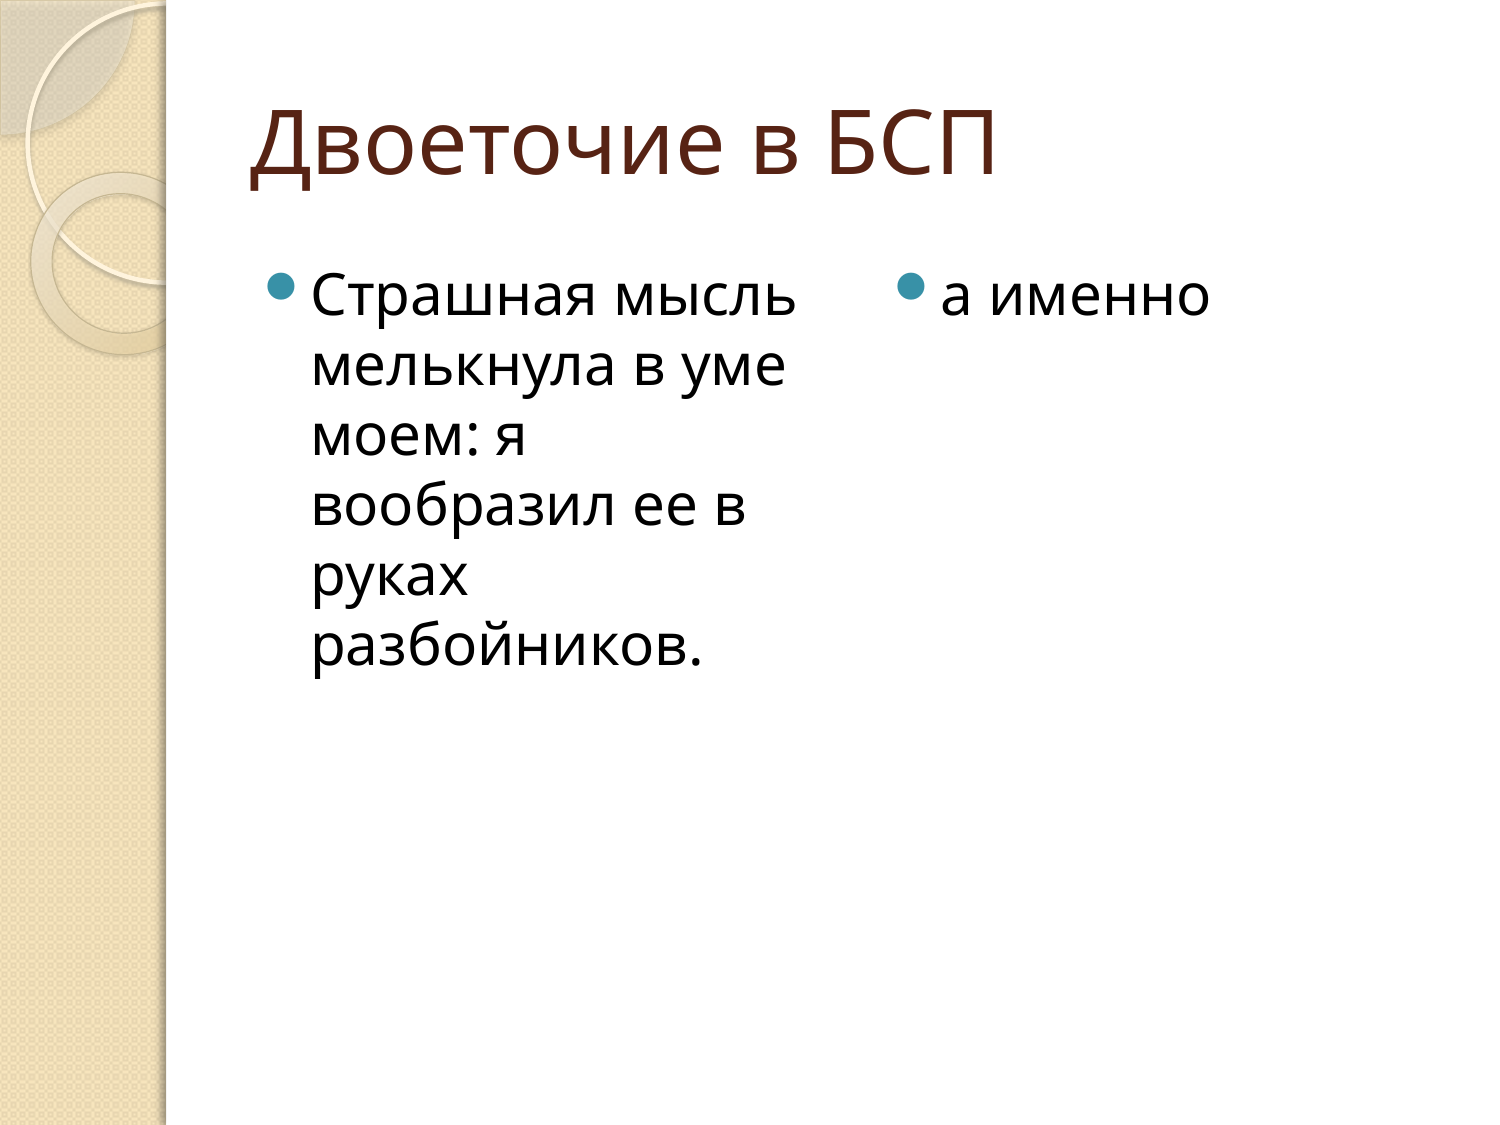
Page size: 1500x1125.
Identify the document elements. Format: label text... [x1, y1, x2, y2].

list а именно [865, 249, 1466, 1015]
list Страшная мысль мелькнула в уме моем: я вообразил ее в руках разбойников. [235, 249, 836, 1015]
title Двоеточие в БСП [235, 45, 1466, 233]
